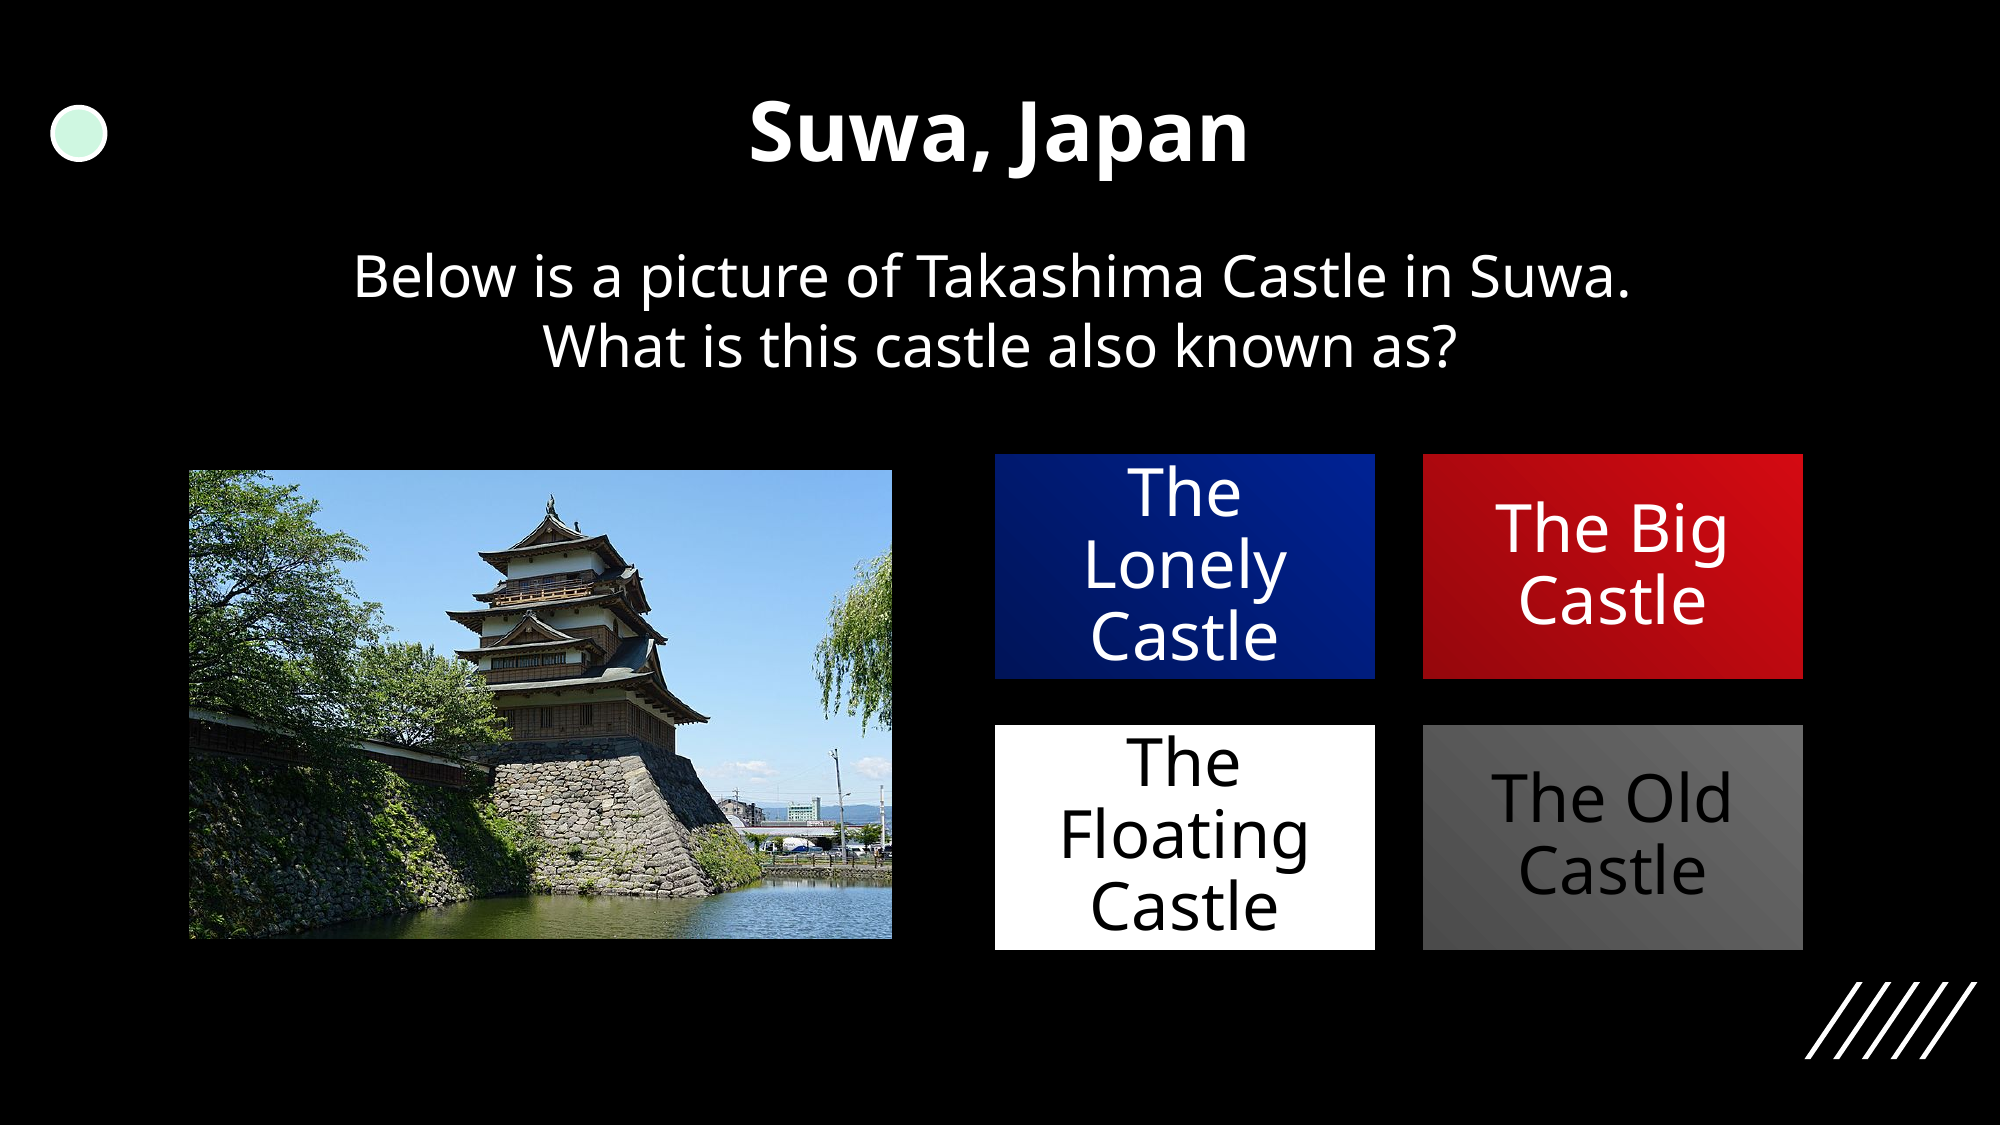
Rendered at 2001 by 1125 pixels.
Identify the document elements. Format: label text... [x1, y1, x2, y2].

text_box Suwa, Japan [560, 70, 1440, 186]
text_box Below is a picture of Takashima Castle in Suwa. What is this castle also known as? [13, 232, 1987, 387]
text_box The Floating Castle [993, 723, 1377, 952]
text_box The Lonely Castle [993, 452, 1377, 681]
text_box The Old Castle [1421, 723, 1805, 952]
text_box The Big Castle [1421, 452, 1805, 681]
picture [189, 470, 892, 939]
